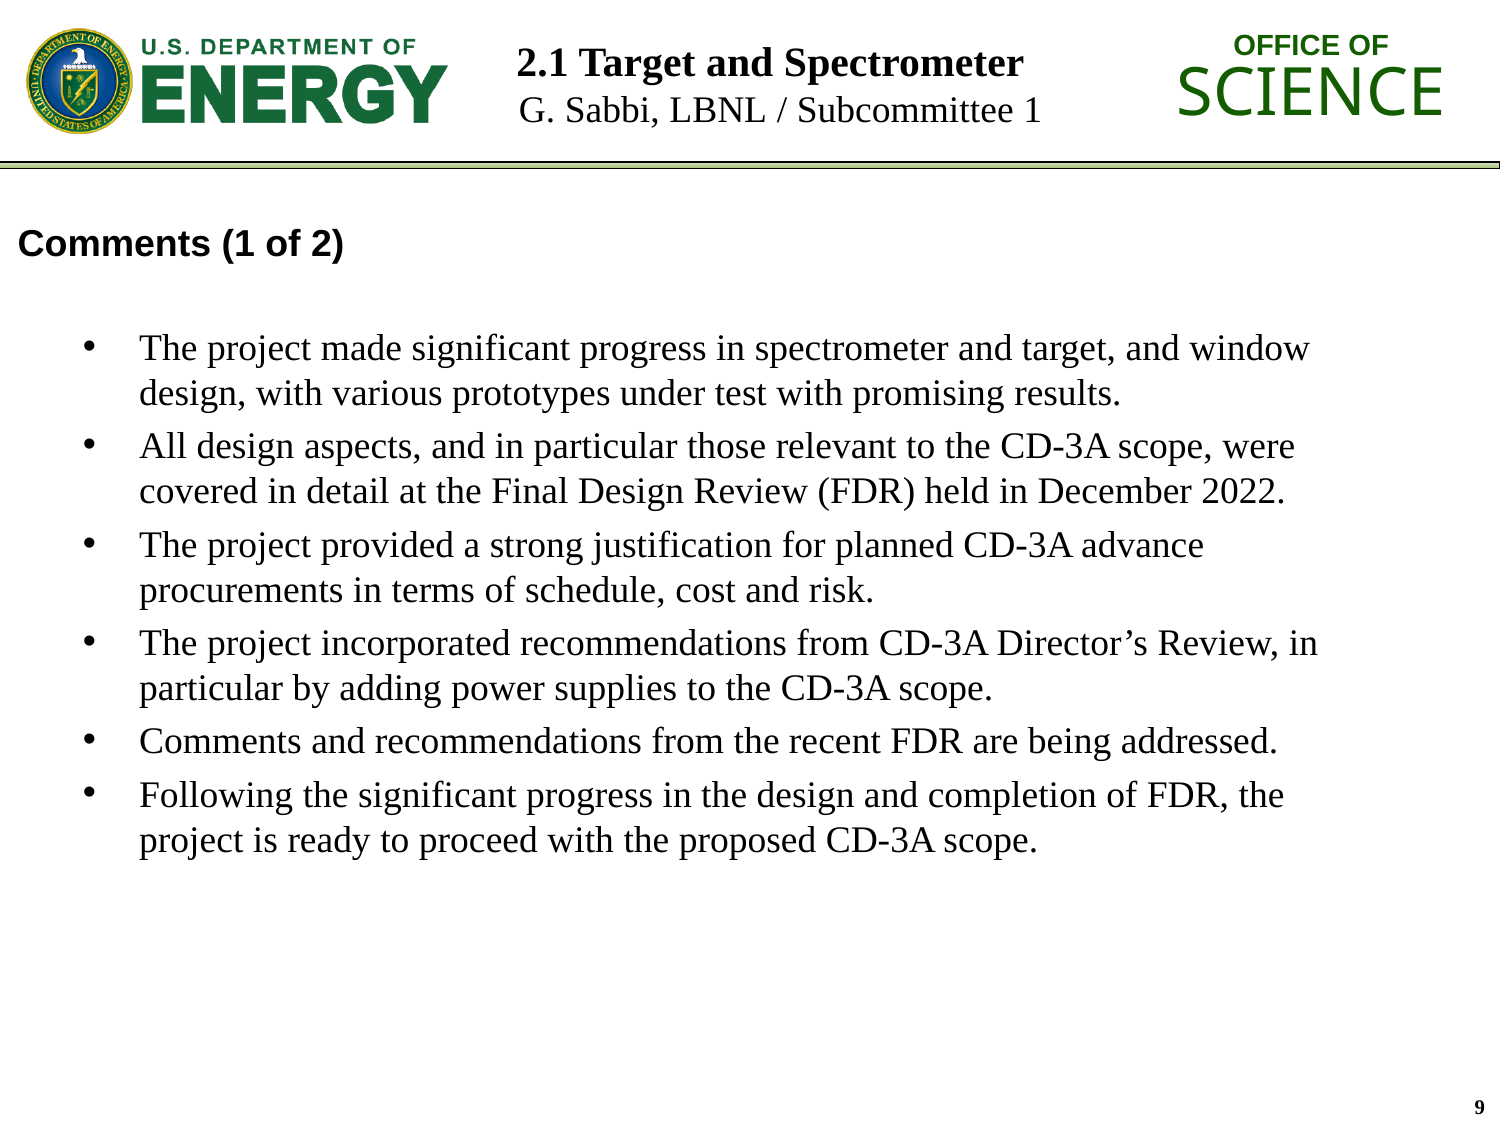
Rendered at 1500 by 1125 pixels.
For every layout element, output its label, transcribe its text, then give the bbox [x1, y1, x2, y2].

text_box Comments (1 of 2) [2, 211, 360, 272]
picture [26, 28, 434, 134]
title 2.1 Target and Spectrometer G. Sabbi, LBNL / Subcommittee 1 [434, 7, 1128, 158]
text_box The project made significant progress in spectrometer and target, and window design, with various prototypes under test with promising results. All design aspects, and in particular those relevant to the CD-3A scope, were covered in detail at the Final Design Review (FDR) held in December 2022. The project provided a strong justification for planned CD-3A advance procurements in terms of schedule, cost and risk. The project incorporated recommendations from CD-3A Director’s Review, in particular by adding power supplies to the CD-3A scope. Comments and recommendations from the recent FDR are being addressed. Following the significant progress in the design and completion of FDR, the project is ready to proceed with the proposed CD-3A scope. [68, 322, 1404, 860]
slide_number 9 [1437, 1085, 1500, 1125]
